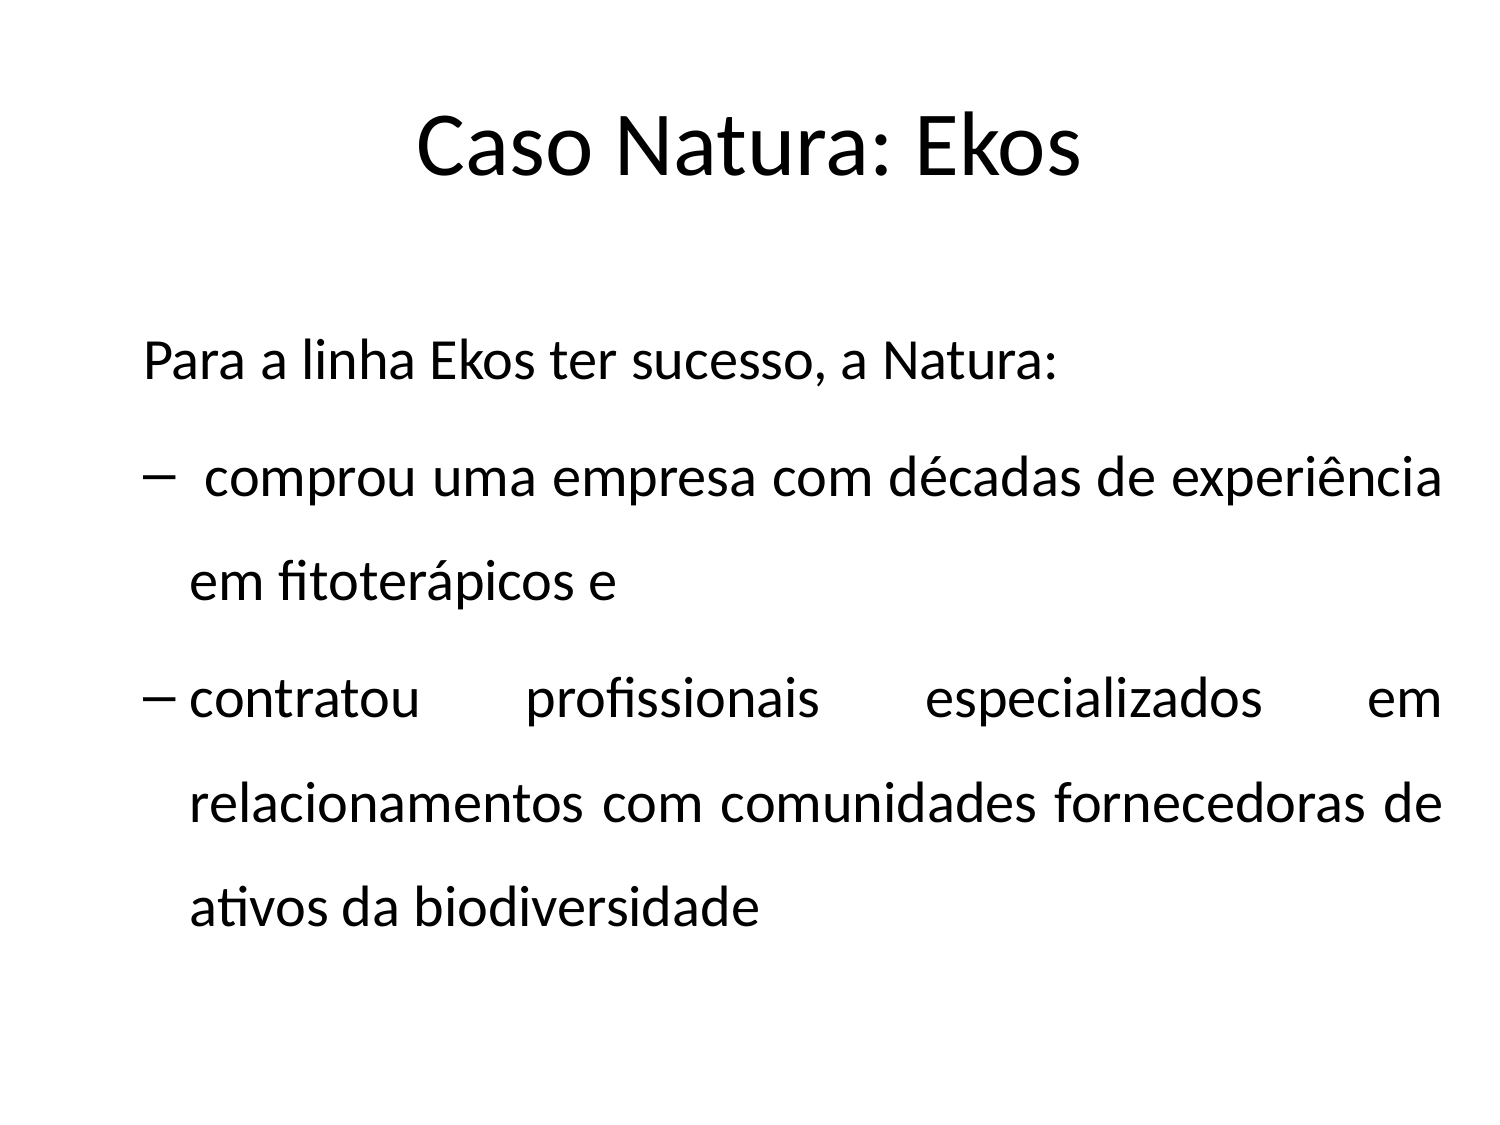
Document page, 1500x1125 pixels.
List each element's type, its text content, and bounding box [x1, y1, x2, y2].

title Caso Natura: Ekos [75, 45, 1425, 233]
list Para a linha Ekos ter sucesso, a Natura: comprou uma empresa com décadas de experiência em fitoterápicos e contratou profissionais especializados em relacionamentos com comunidades fornecedoras de ativos da biodiversidade [53, 278, 1459, 1076]
